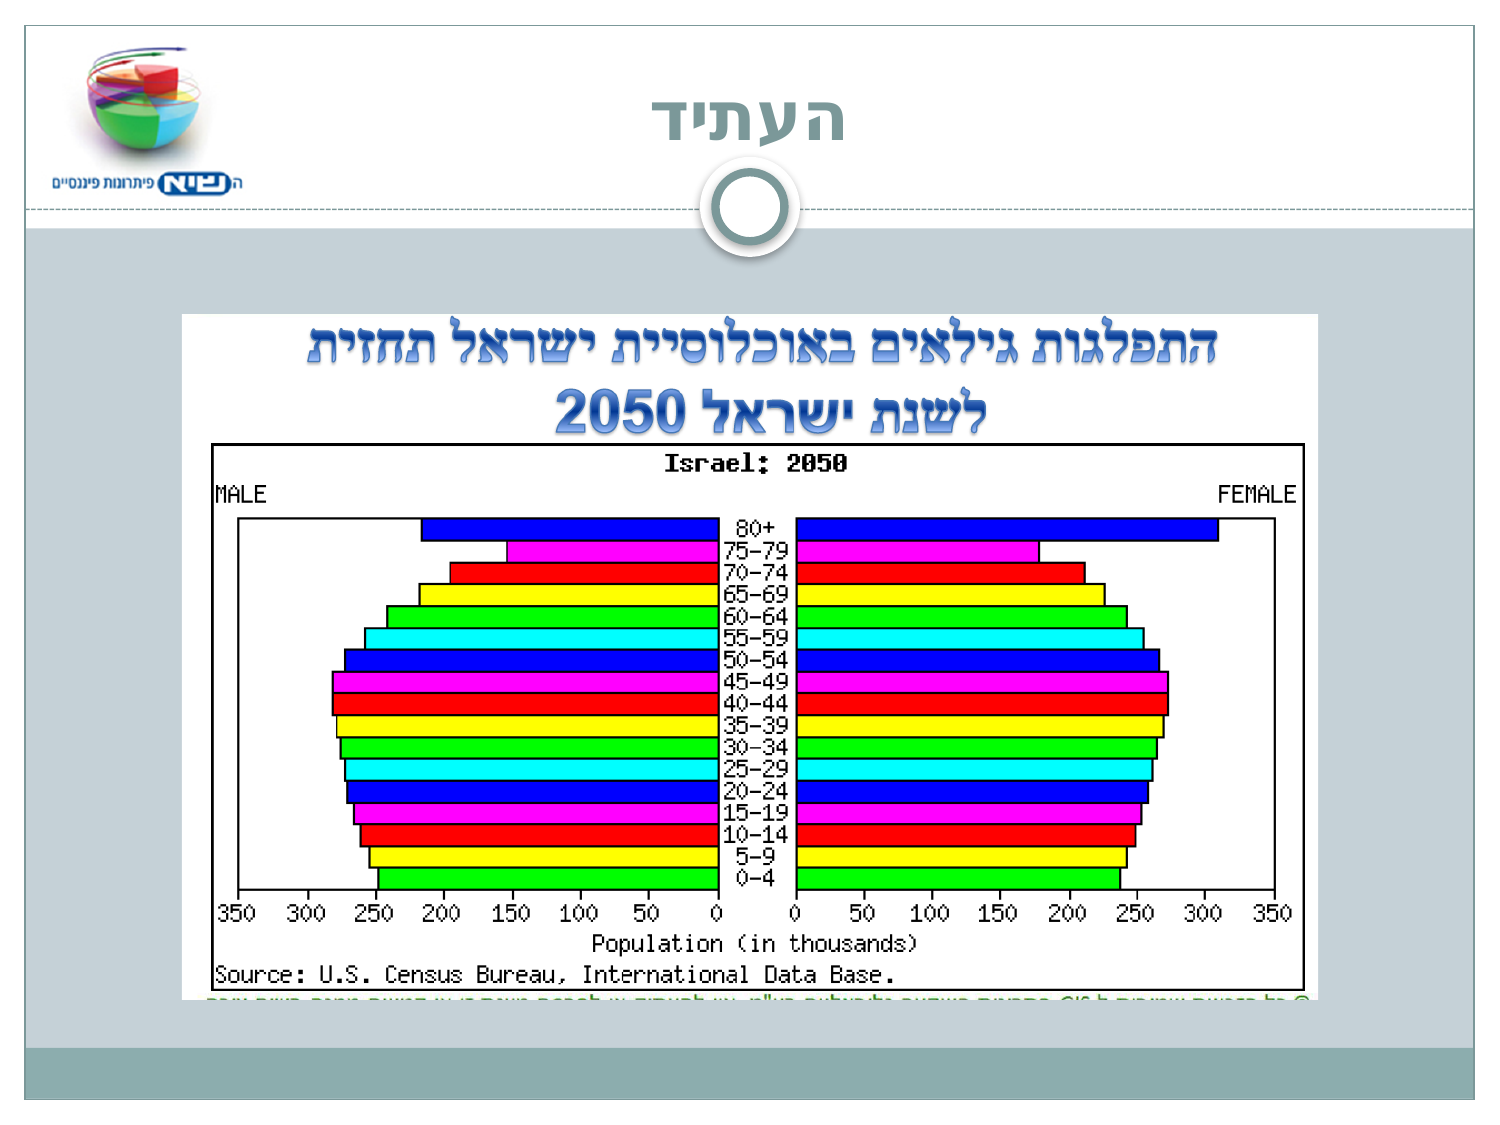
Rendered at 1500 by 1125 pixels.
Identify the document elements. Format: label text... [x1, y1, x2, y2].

title העתיד [260, 37, 1450, 162]
picture [40, 30, 255, 206]
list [181, 314, 1319, 1000]
